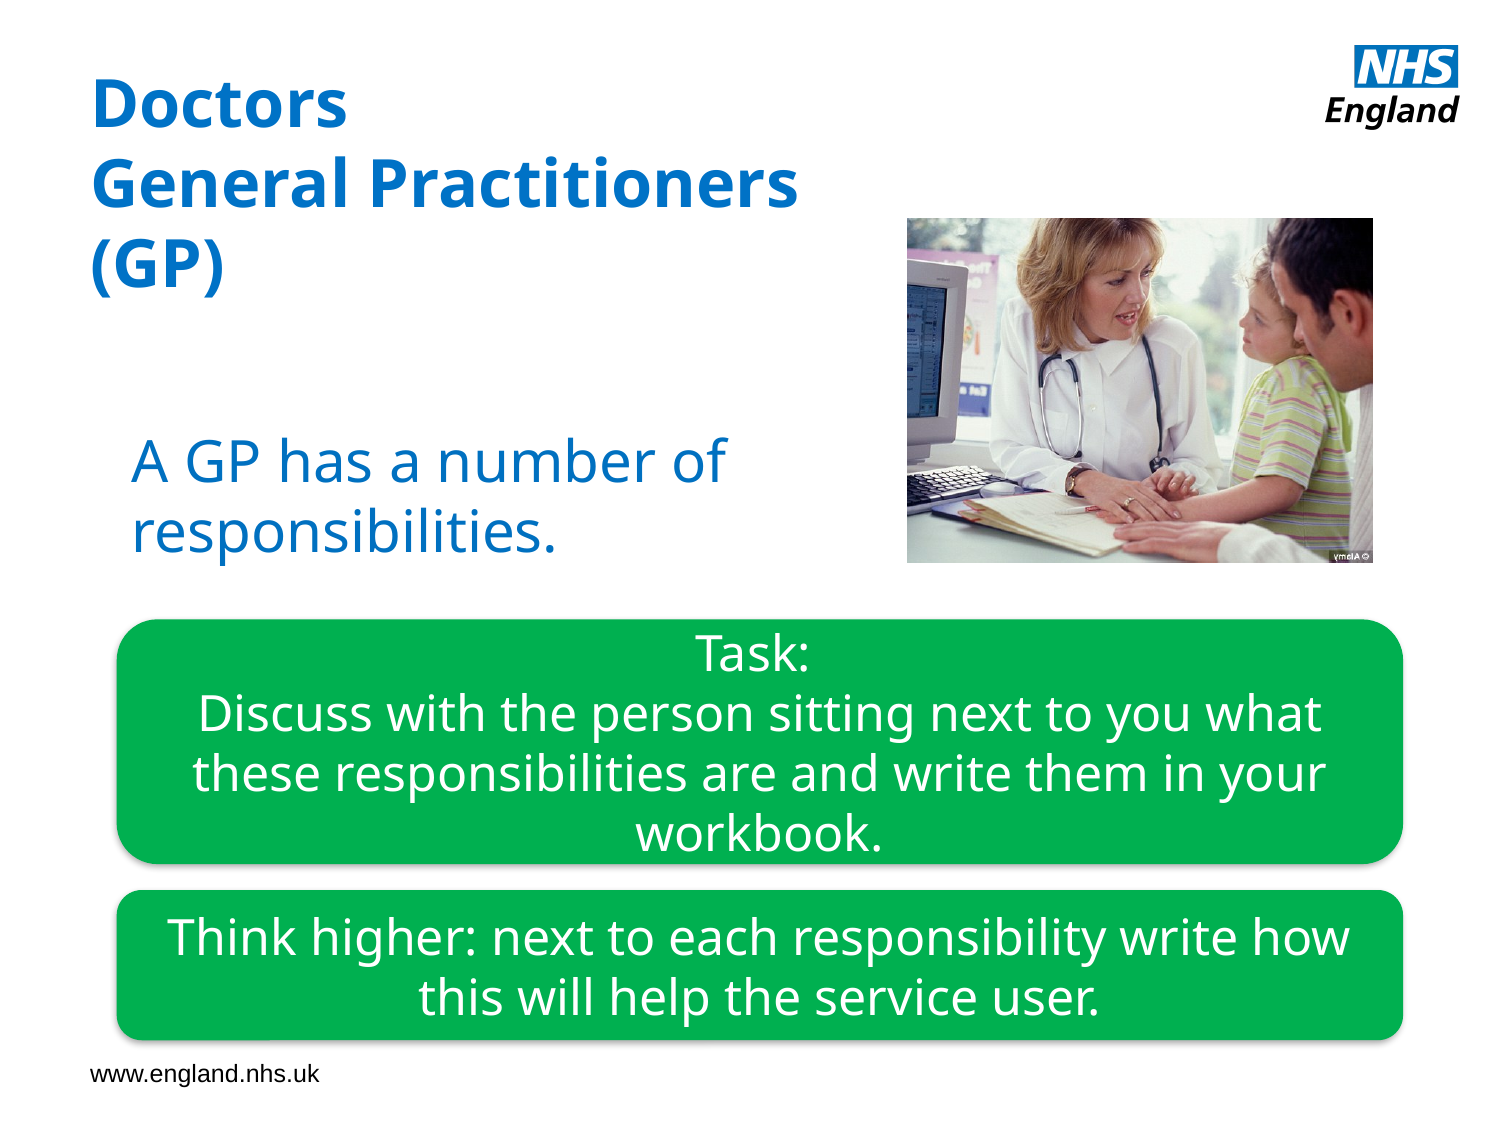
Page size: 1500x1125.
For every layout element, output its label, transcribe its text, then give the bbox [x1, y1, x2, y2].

text_box A GP has a number of responsibilities. [116, 1033, 1404, 1109]
picture [1325, 45, 1460, 130]
picture [907, 218, 1374, 563]
text_box A GP has a number of responsibilities. [116, 845, 1404, 904]
text_box A GP has a number of responsibilities. [116, 334, 1404, 645]
text_box Task: Discuss with the person sitting next to you what these responsibilities are and write them in your workbook. [115, 618, 1404, 865]
text_box Doctors General Practitioners (GP) [74, 52, 1282, 309]
text_box Think higher: next to each responsibility write how this will help the service user. [115, 889, 1404, 1042]
